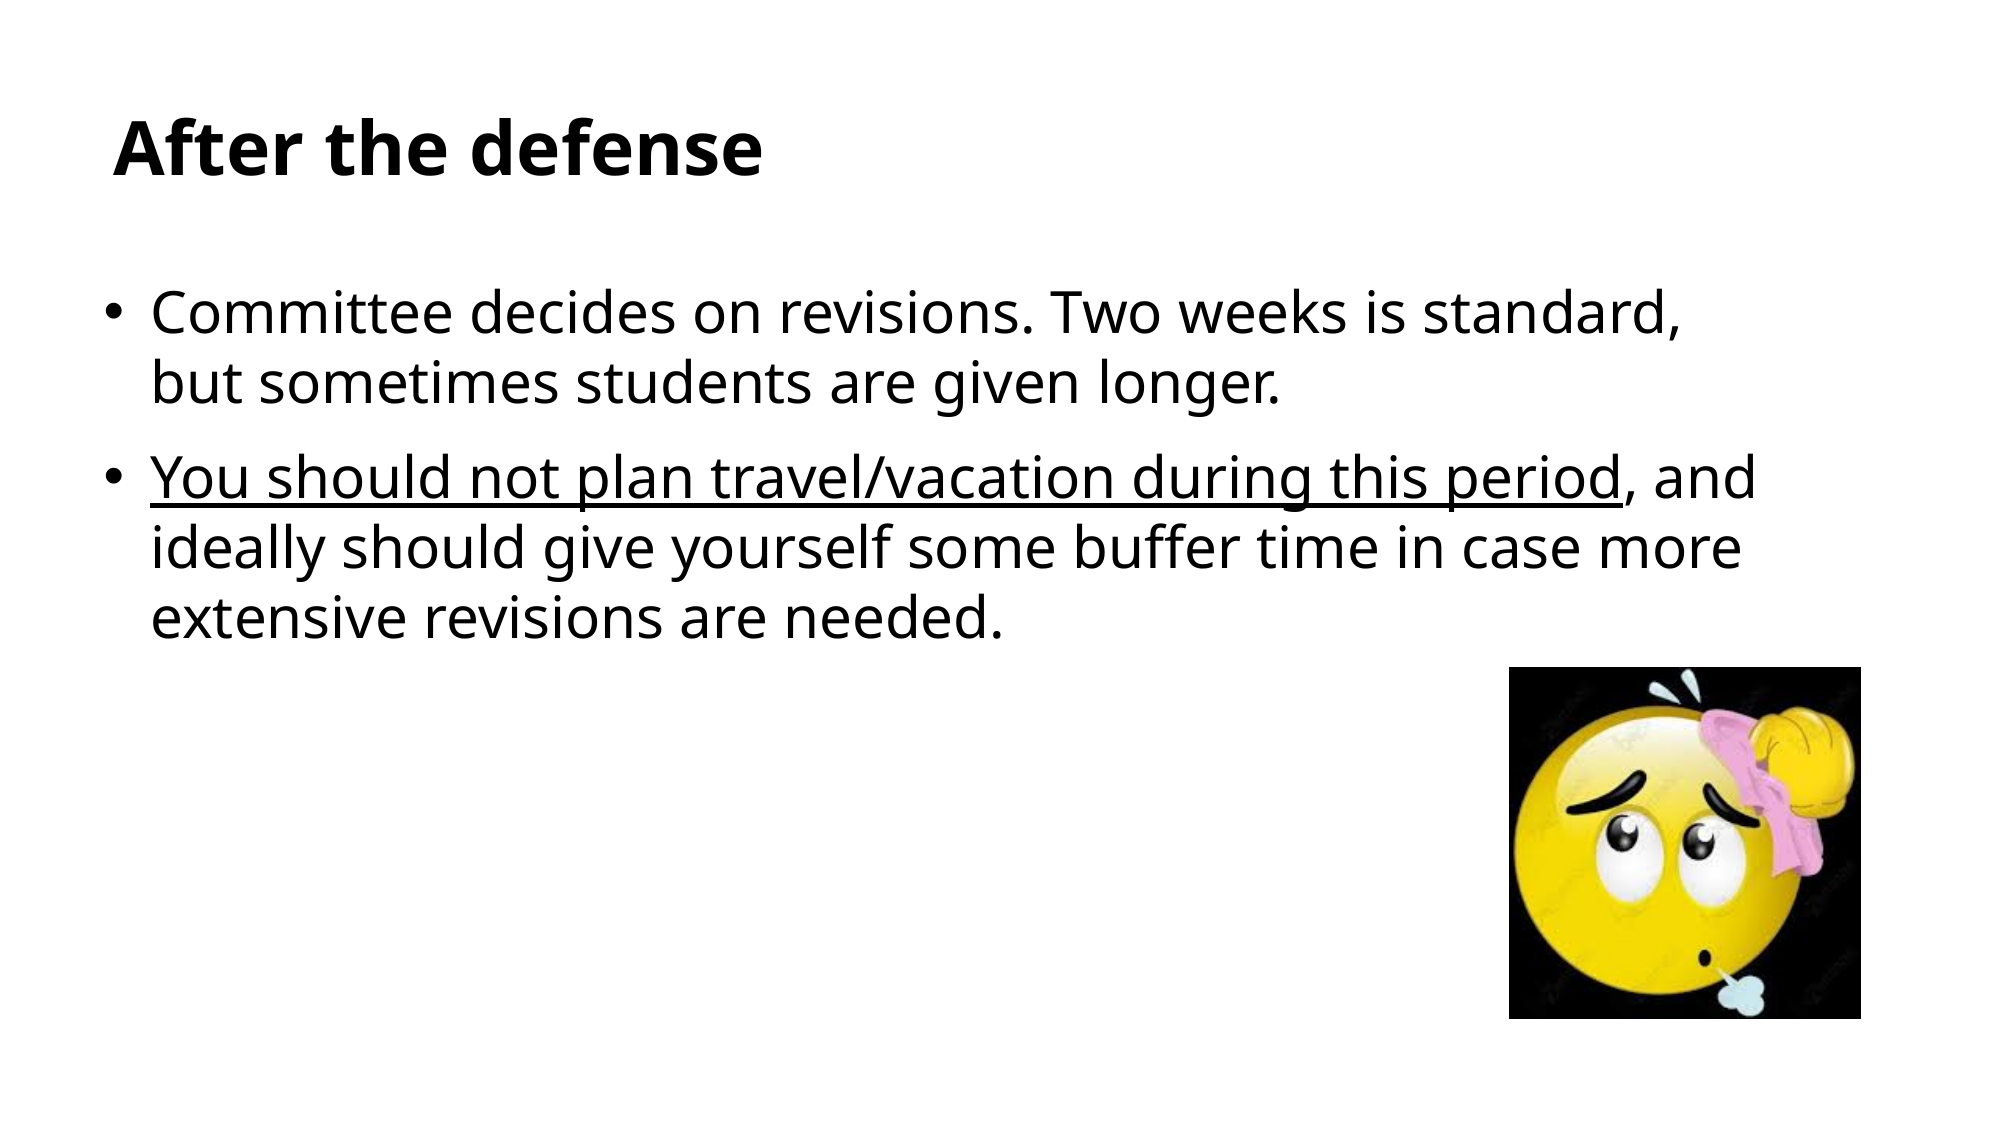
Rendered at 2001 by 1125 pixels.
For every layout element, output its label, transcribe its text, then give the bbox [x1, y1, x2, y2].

picture [1508, 666, 1862, 1020]
text_box Committee decides on revisions. Two weeks is standard, but sometimes students are given longer. You should not plan travel/vacation during this period, and ideally should give yourself some buffer time in case more extensive revisions are needed. [88, 268, 1802, 658]
text_box After the defense [98, 92, 781, 198]
